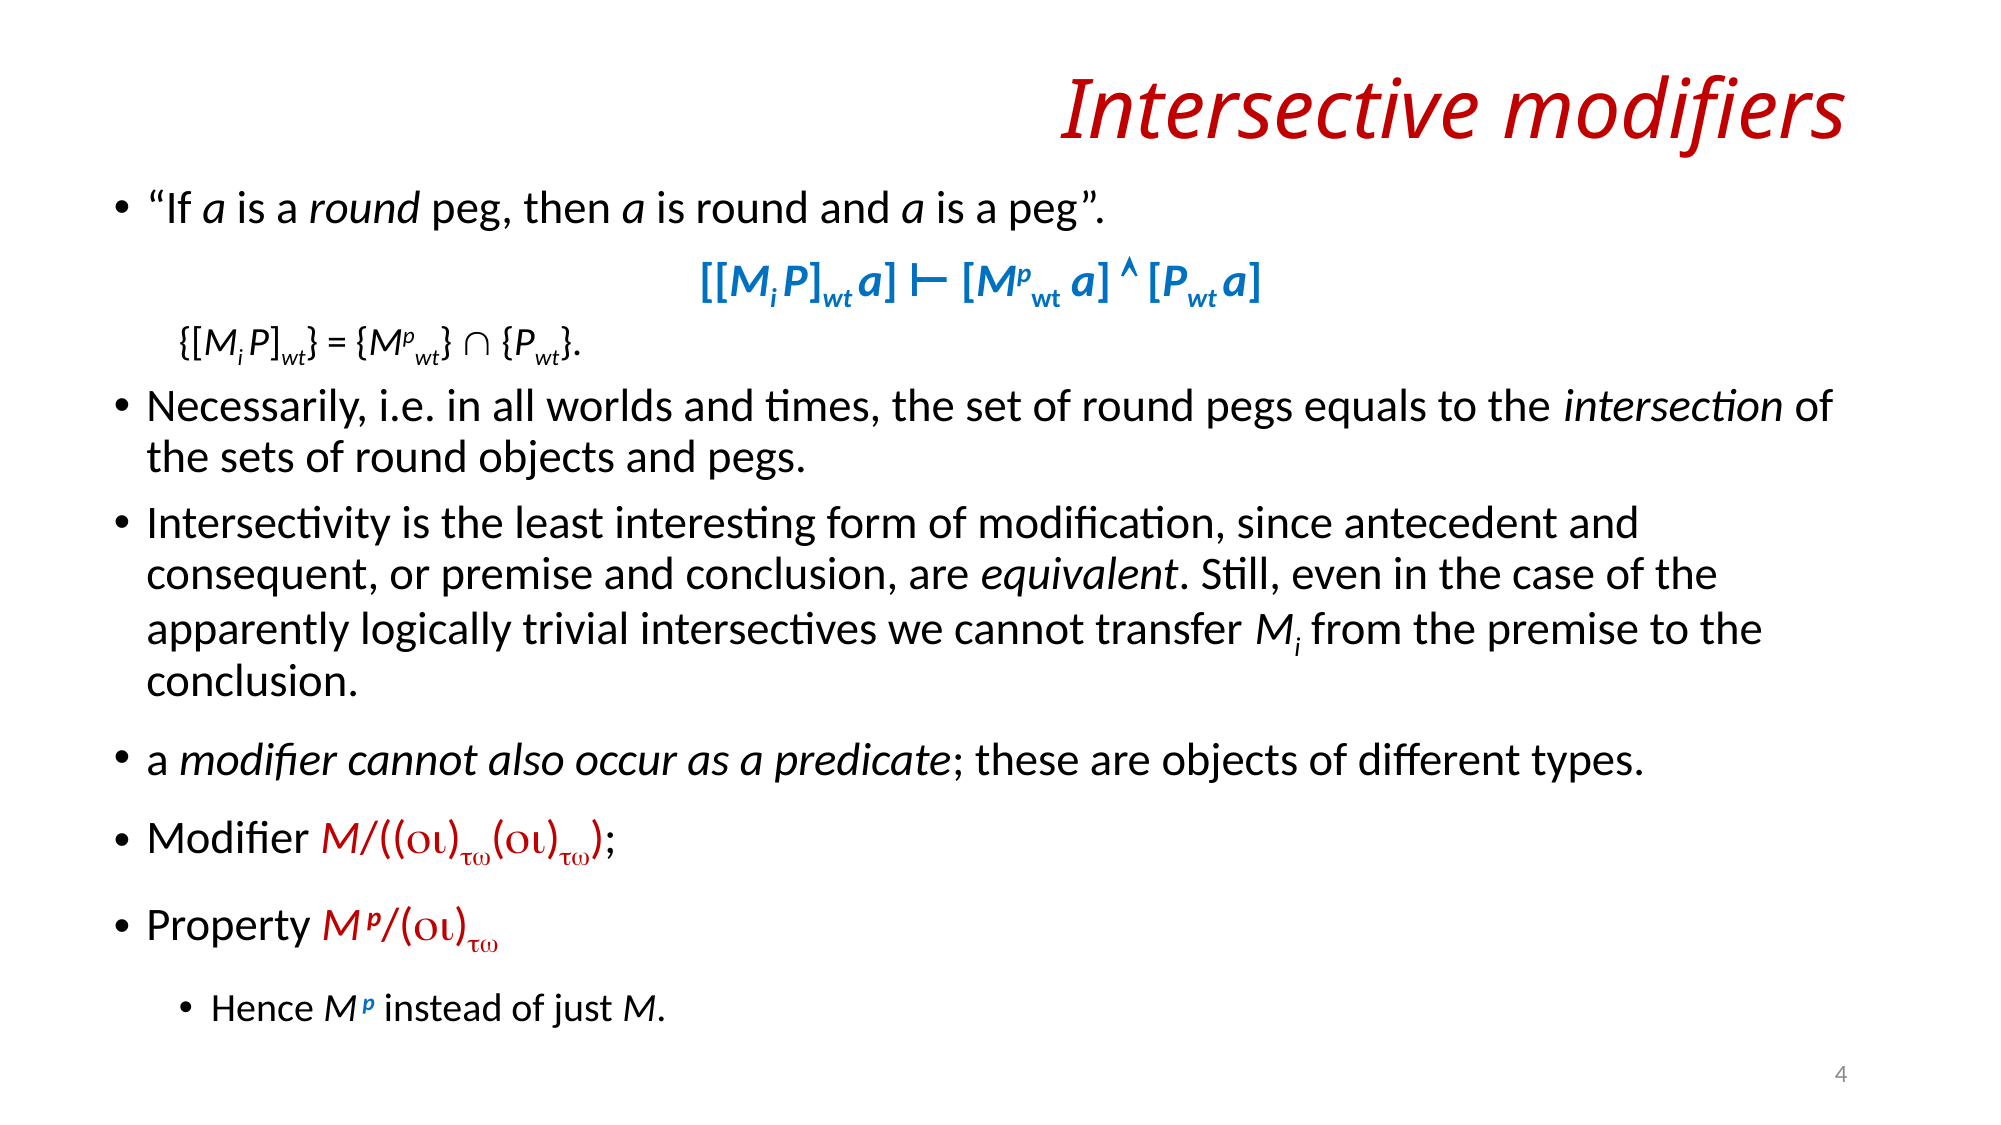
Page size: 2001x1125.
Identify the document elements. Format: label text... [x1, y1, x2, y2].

title Intersective modifiers [137, 59, 1863, 165]
slide_number 4 [1412, 1042, 1863, 1103]
list “If a is a round peg, then a is round and a is a peg”. [[Mi P]wt a] ⊢ [Mpwt a]  [Pwt a] {[Mi P]wt} = {Mpwt}  {Pwt}. Necessarily, i.e. in all worlds and times, the set of round pegs equals to the intersection of the sets of round objects and pegs. Intersectivity is the least interesting form of modification, since antecedent and consequent, or premise and conclusion, are equivalent. Still, even in the case of the apparently logically trivial intersectives we cannot transfer Mi from the premise to the conclusion. a modifier cannot also occur as a predicate; these are objects of different types. Modifier M/(()()); Property M p/() Hence M p instead of just M. [98, 176, 1863, 1043]
